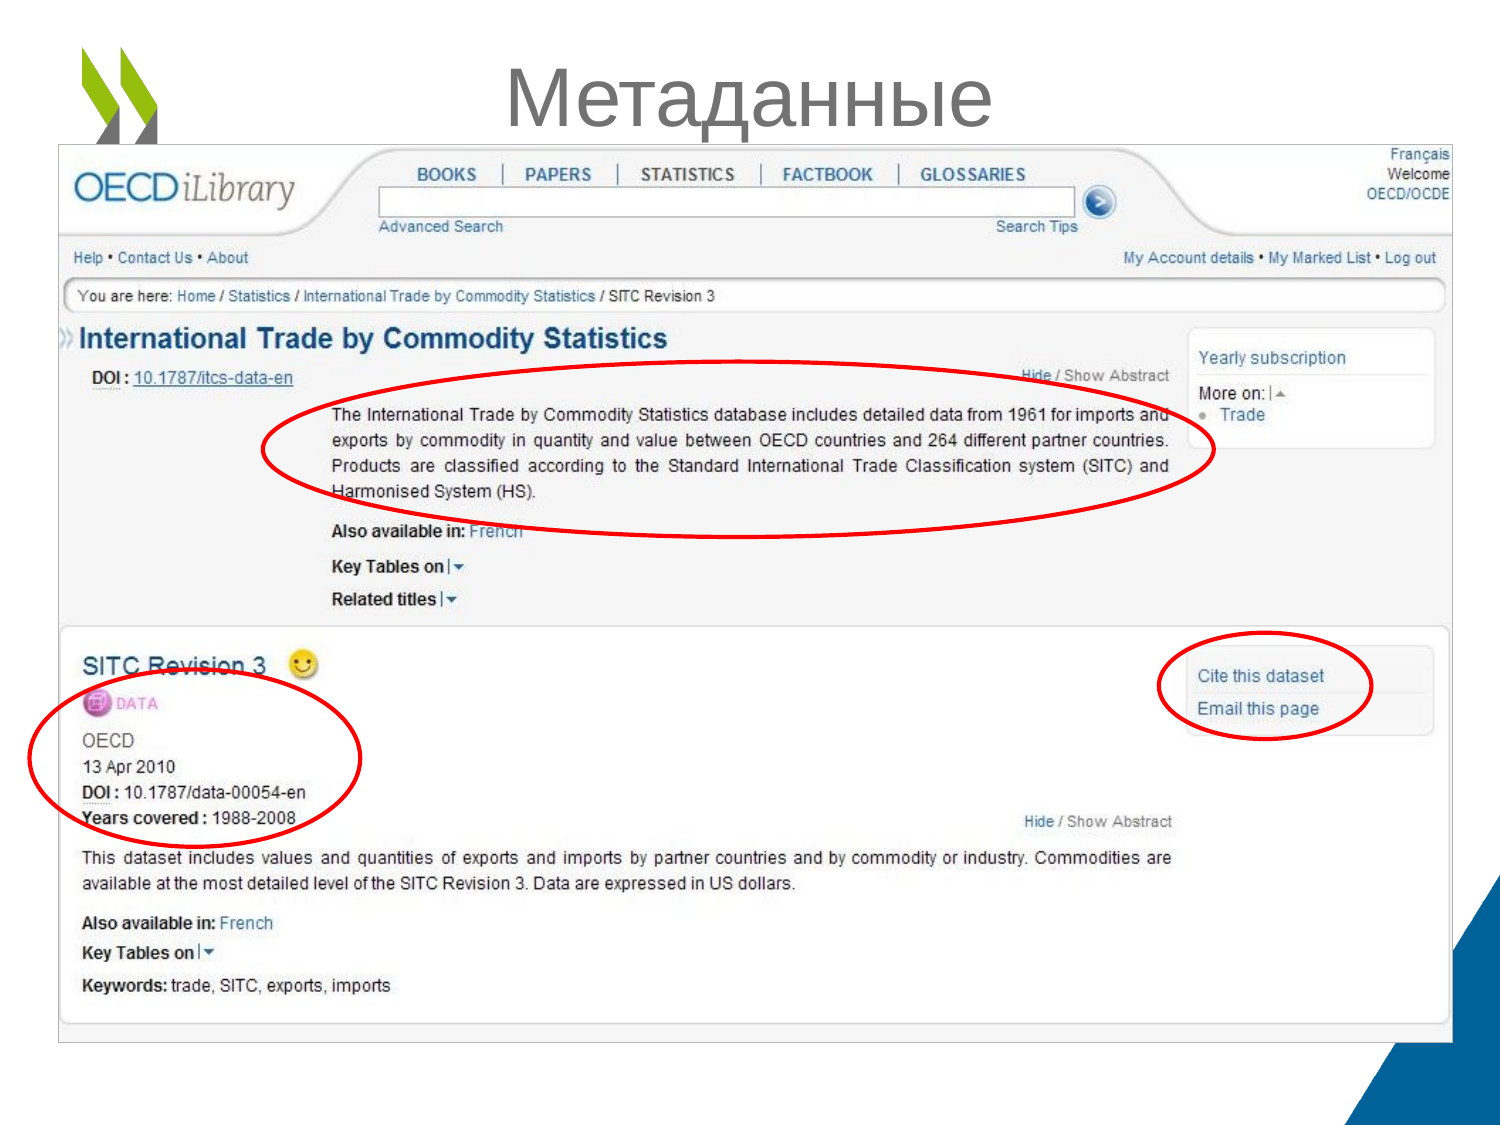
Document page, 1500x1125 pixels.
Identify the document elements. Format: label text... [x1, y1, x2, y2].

picture [1344, 874, 1500, 1125]
text_box [29, 714, 51, 802]
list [58, 144, 1454, 1043]
text_box Метаданные [230, 42, 1270, 141]
